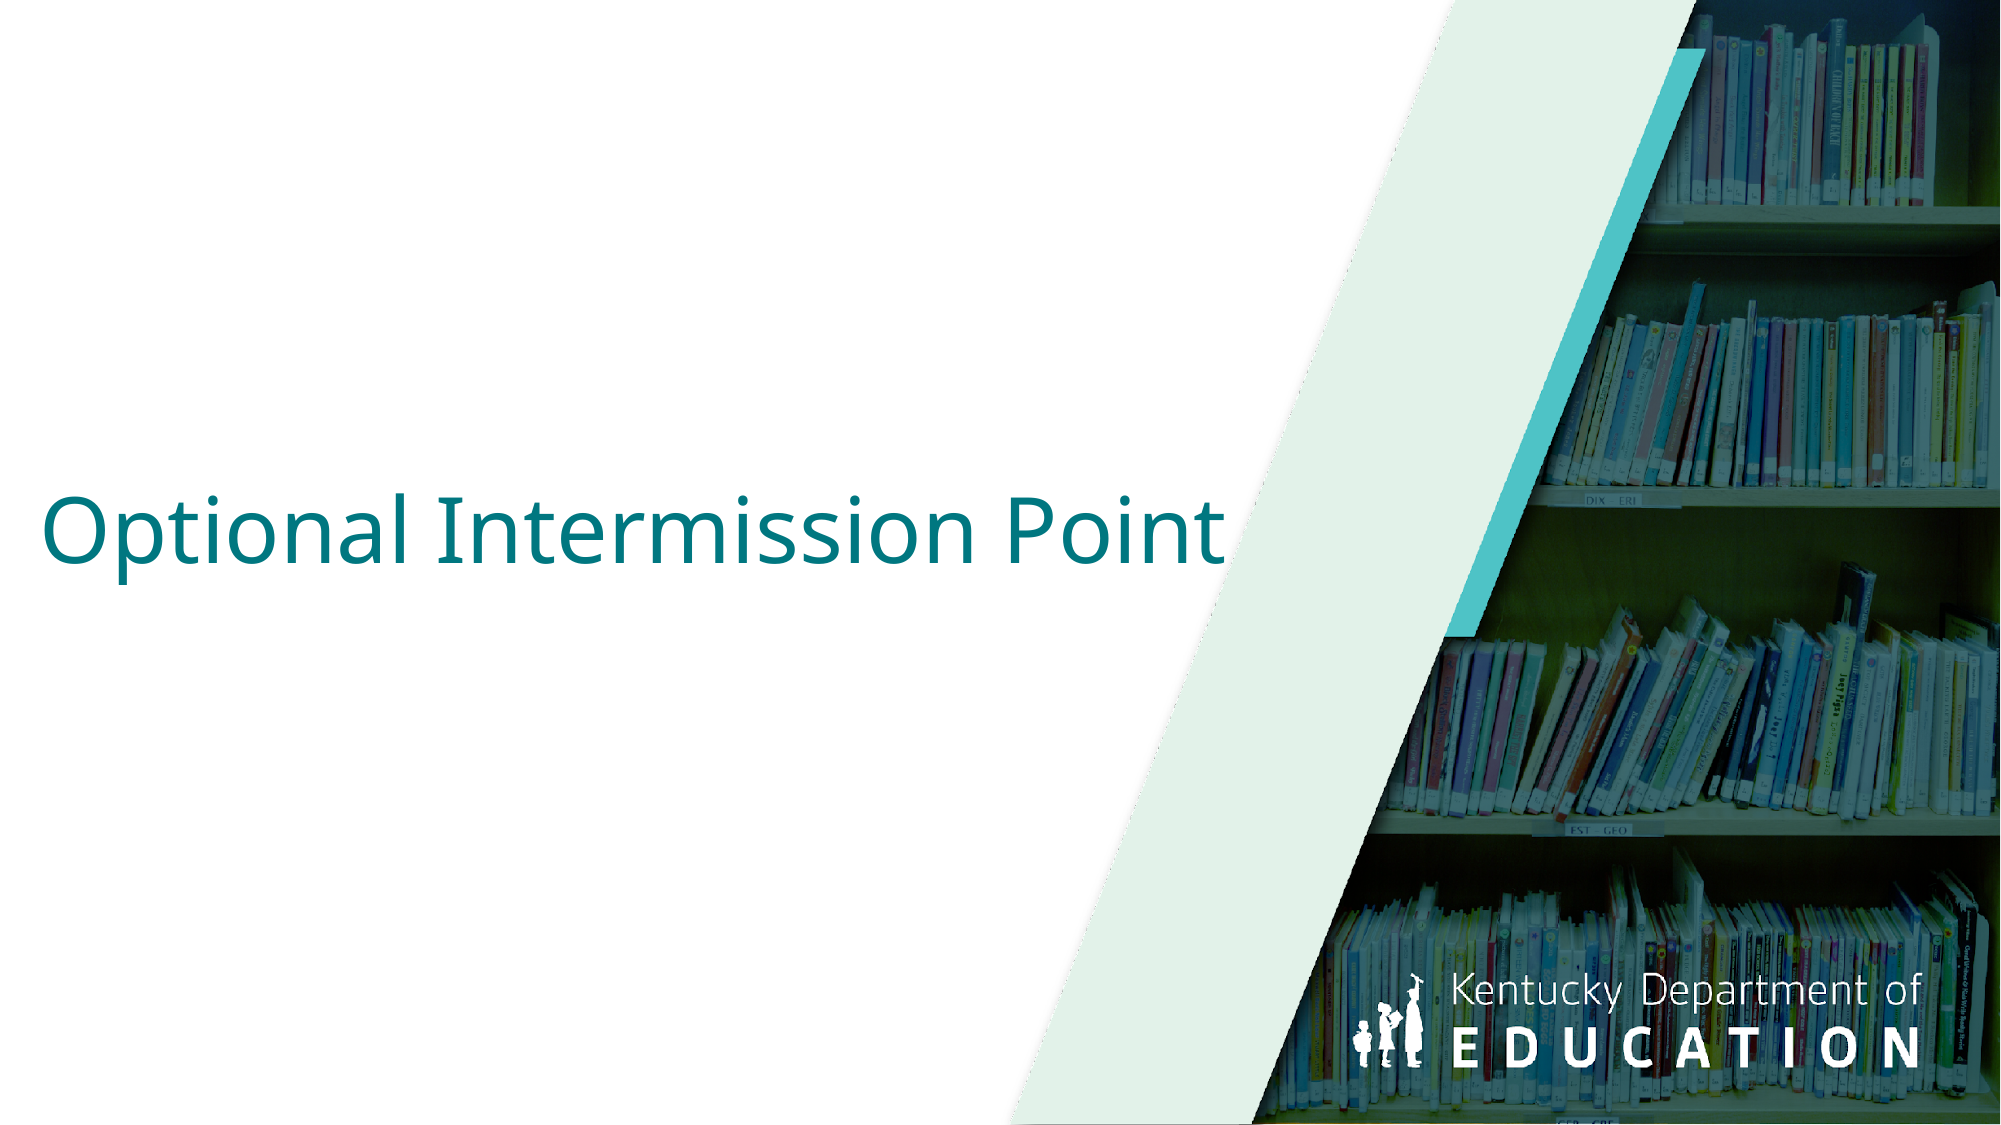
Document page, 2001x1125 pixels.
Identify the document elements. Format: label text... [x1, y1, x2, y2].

title Optional Intermission Point [24, 425, 1750, 643]
picture [0, 0, 2001, 1125]
